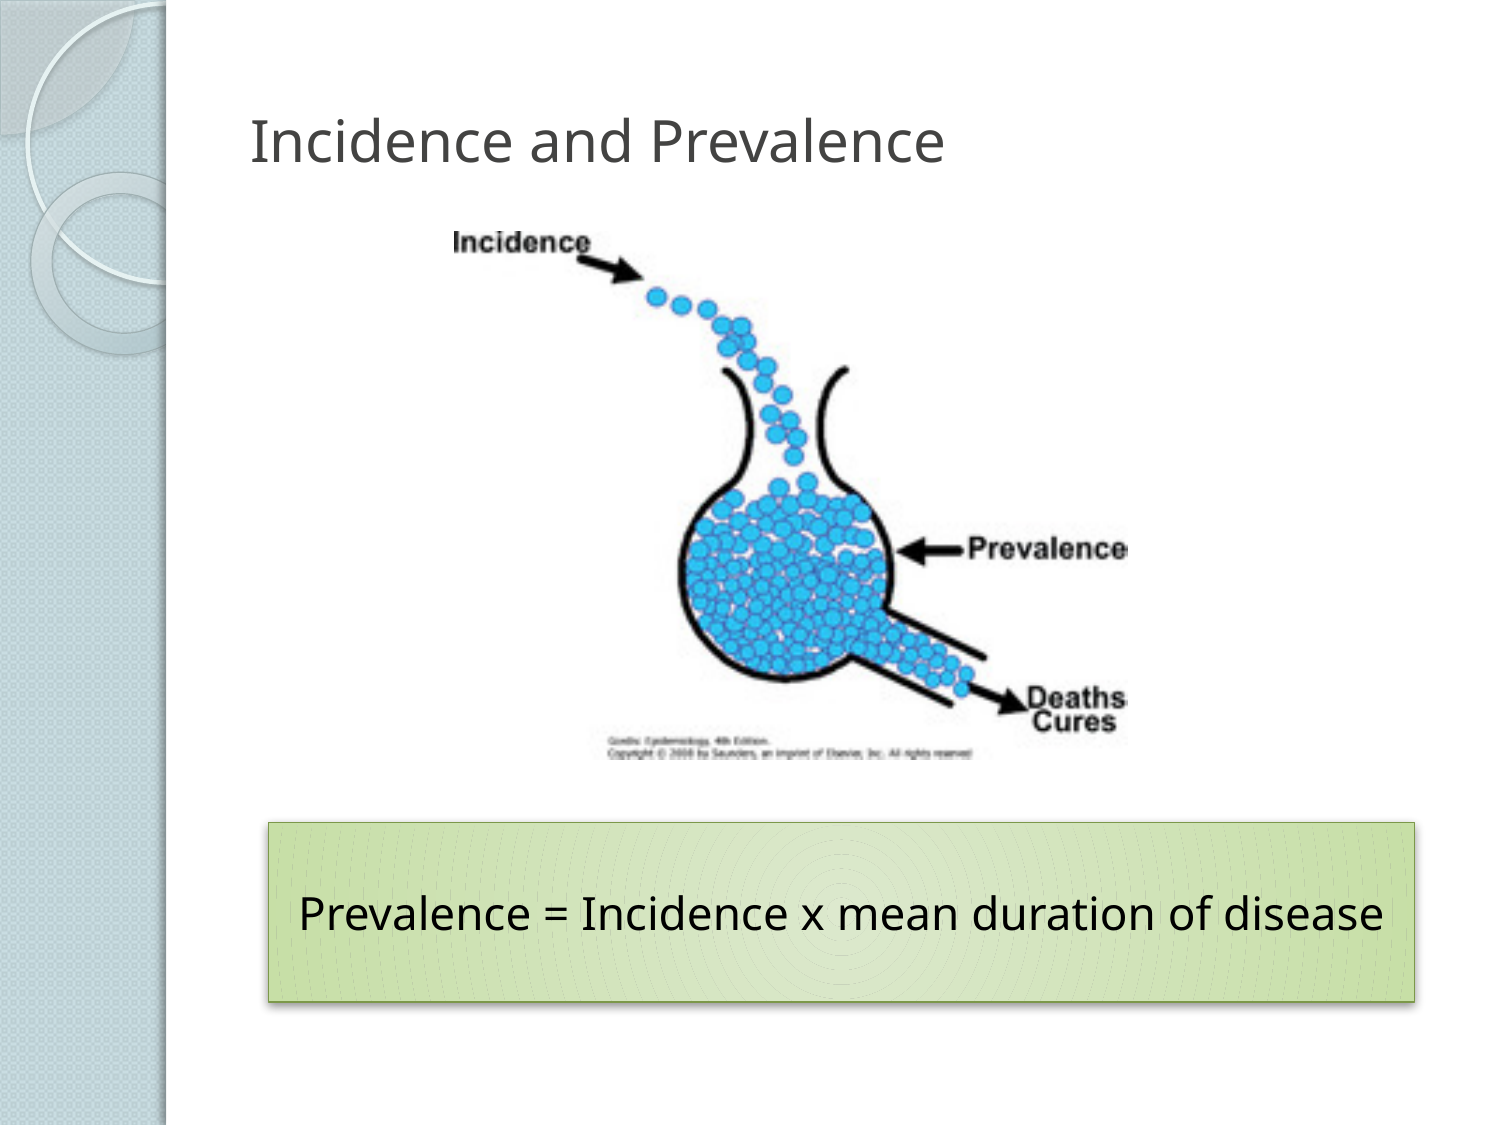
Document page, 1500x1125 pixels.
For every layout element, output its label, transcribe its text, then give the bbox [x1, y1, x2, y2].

text_box Prevalence = Incidence x mean duration of disease [268, 822, 1415, 1003]
title Incidence and Prevalence [235, 45, 1466, 233]
picture [454, 231, 1129, 760]
